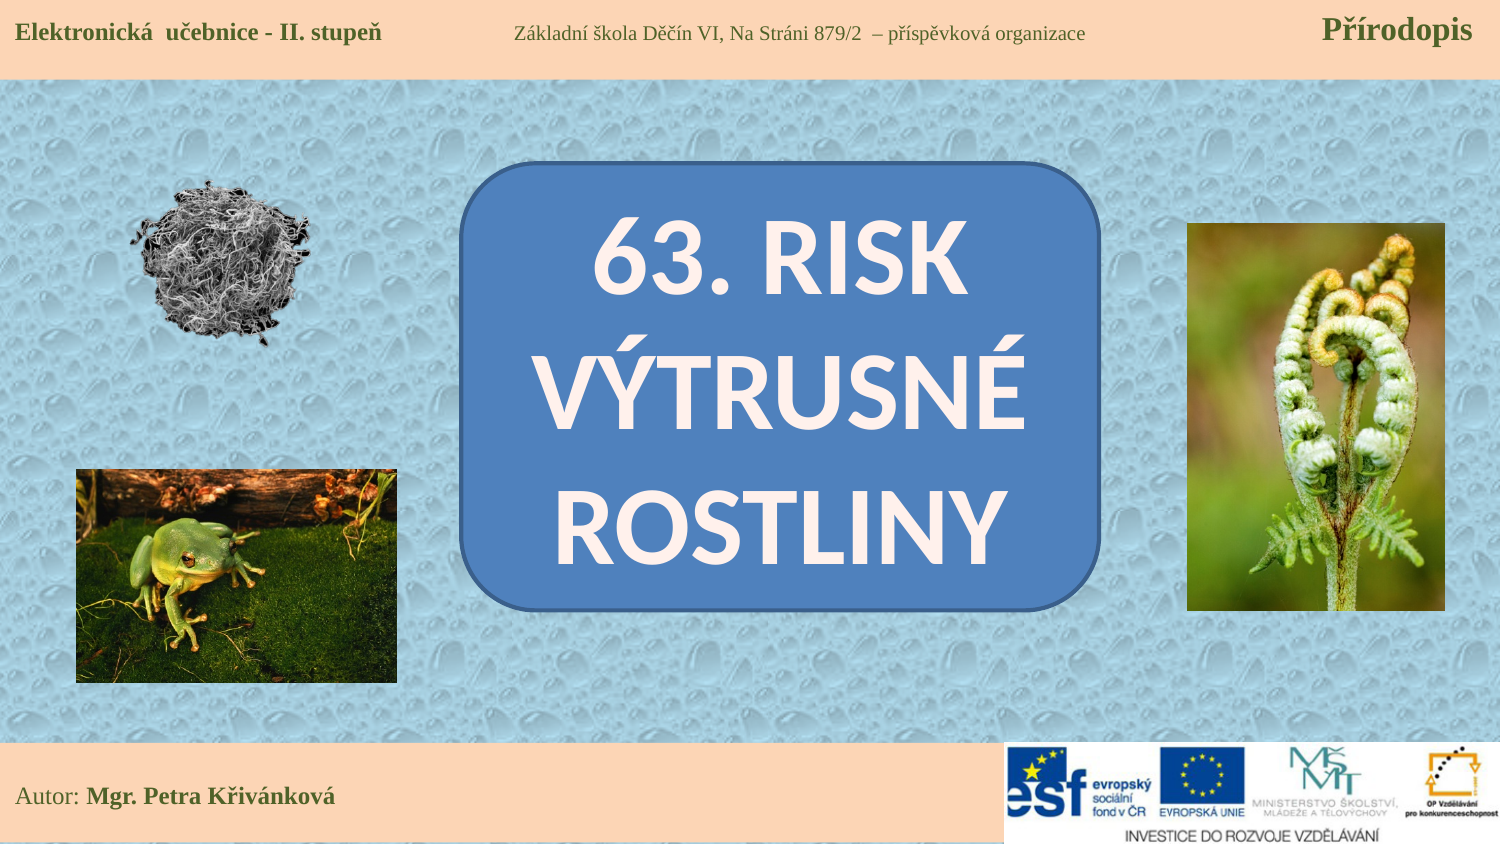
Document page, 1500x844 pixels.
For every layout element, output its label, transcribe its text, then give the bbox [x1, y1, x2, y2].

picture [76, 119, 361, 404]
text_box [487, 595, 1074, 613]
text_box Autor: Mgr. Petra Křivánková [0, 742, 1002, 843]
picture [76, 468, 397, 683]
picture [1186, 223, 1445, 611]
text_box [493, 161, 1067, 174]
picture [1003, 742, 1500, 844]
text_box Elektronická učebnice - II. stupeň Základní škola Děčín VI, Na Stráni 879/2 – příspěvková organizace Přírodopis [0, 0, 1500, 80]
text_box 63. RISK VÝTRUSNÉ ROSTLINY [461, 174, 1100, 595]
